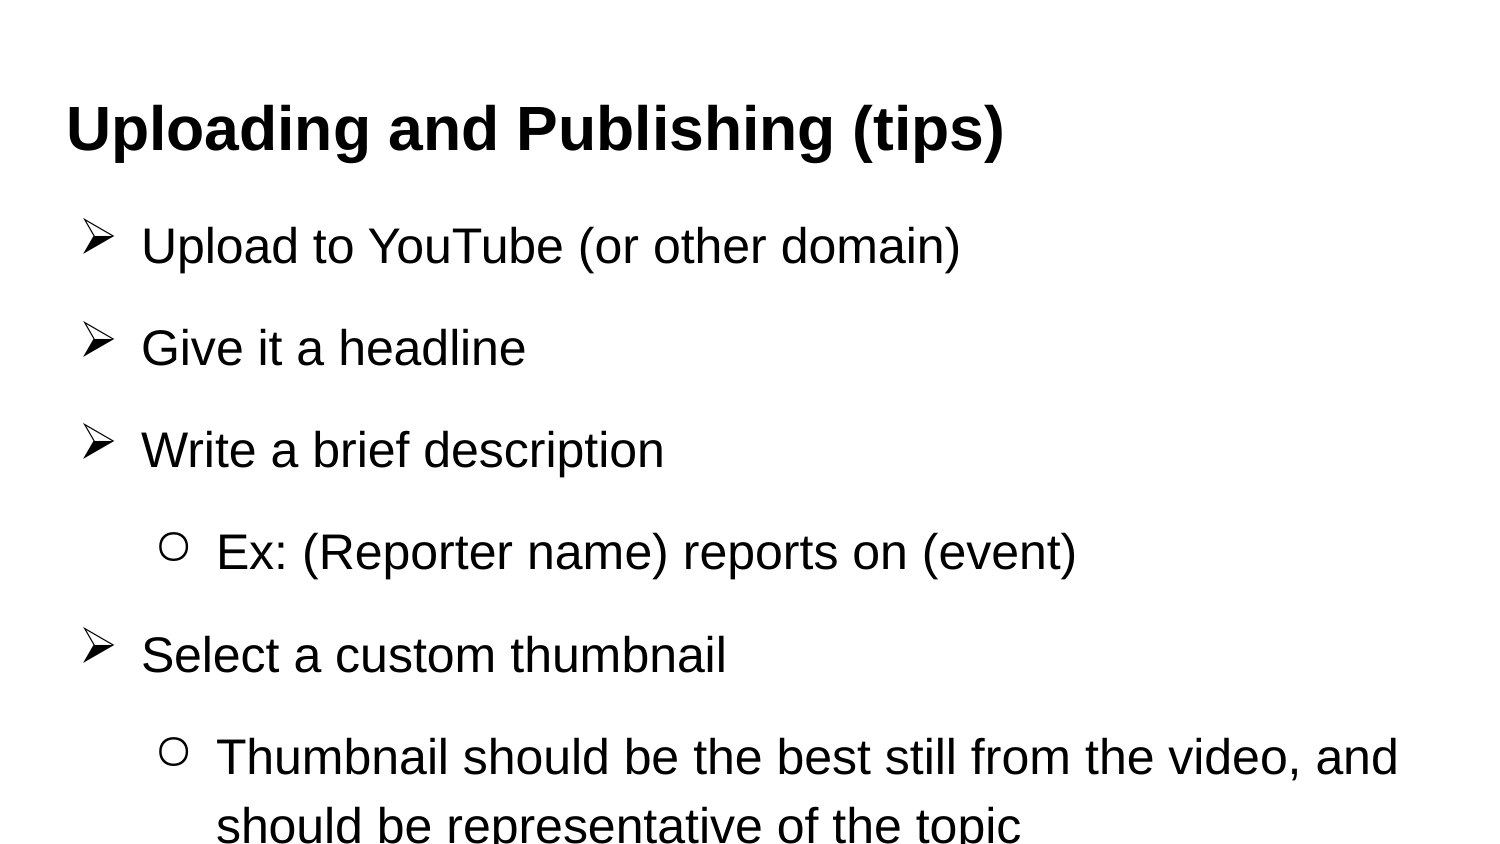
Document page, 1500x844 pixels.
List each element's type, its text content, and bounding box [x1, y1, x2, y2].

title Uploading and Publishing (tips) [51, 72, 1449, 167]
list Upload to YouTube (or other domain) Give it a headline Write a brief description Ex: (Reporter name) reports on (event) Select a custom thumbnail Thumbnail should be the best still from the video, and should be representative of the topic Disable comments on video Publish! [51, 189, 1449, 750]
